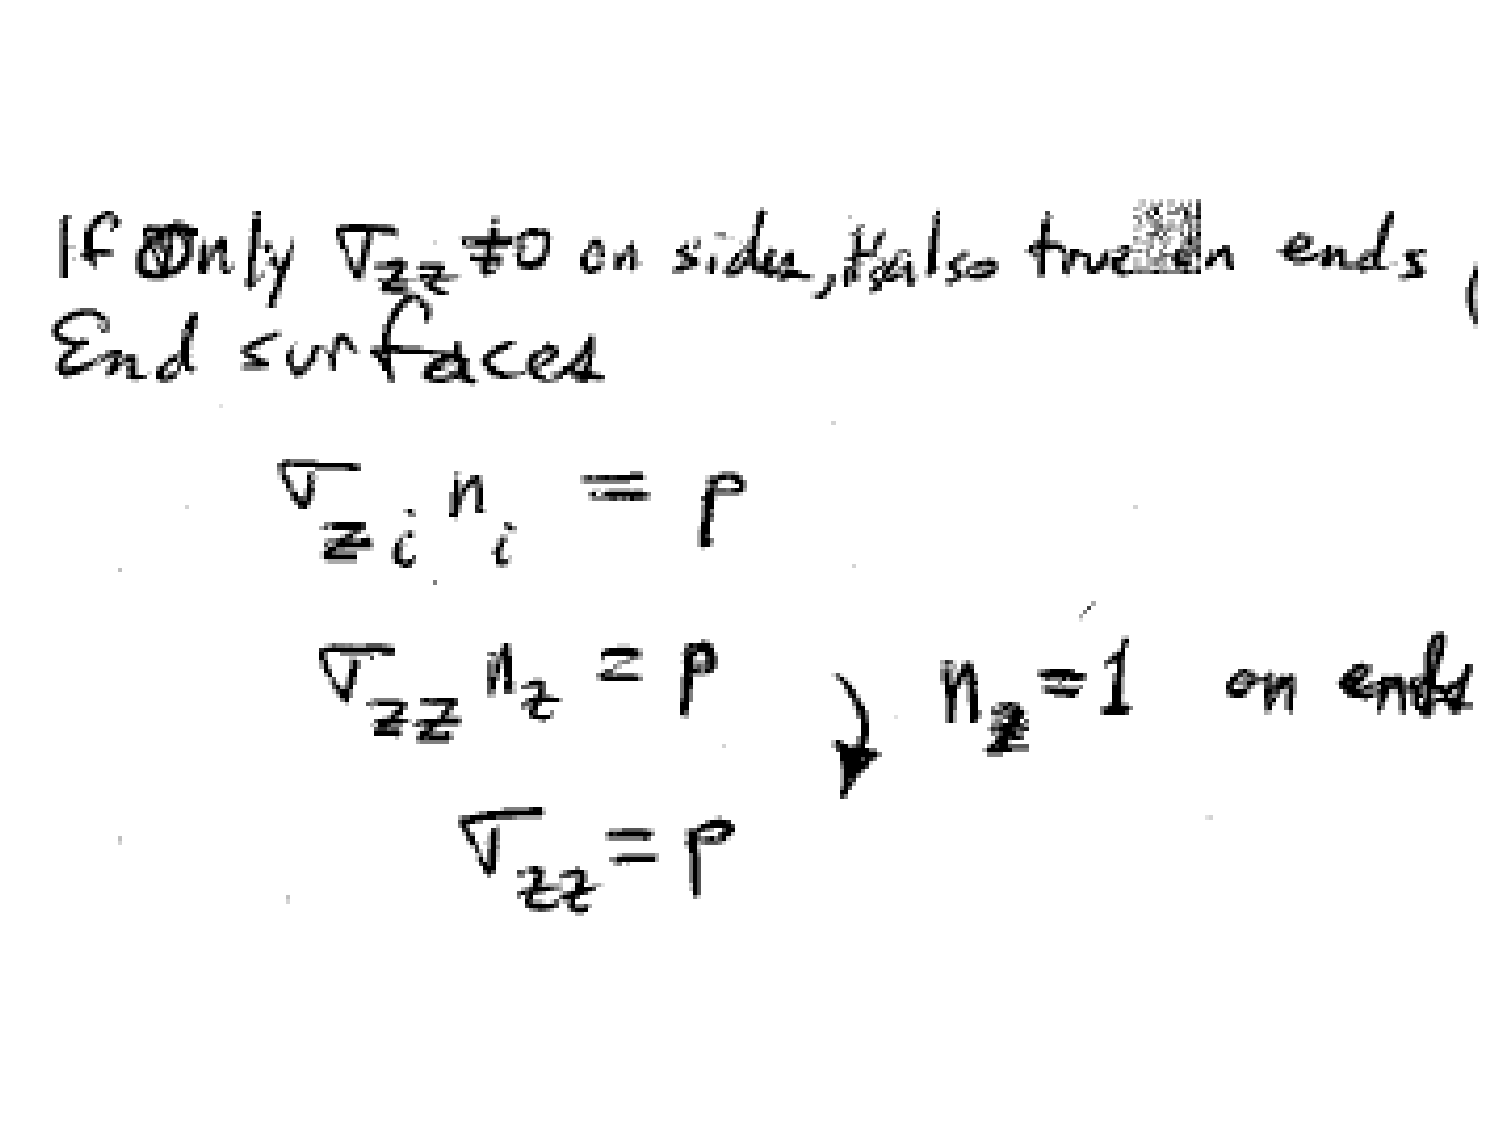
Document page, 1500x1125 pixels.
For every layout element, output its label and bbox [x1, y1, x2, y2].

picture [22, 199, 1478, 926]
